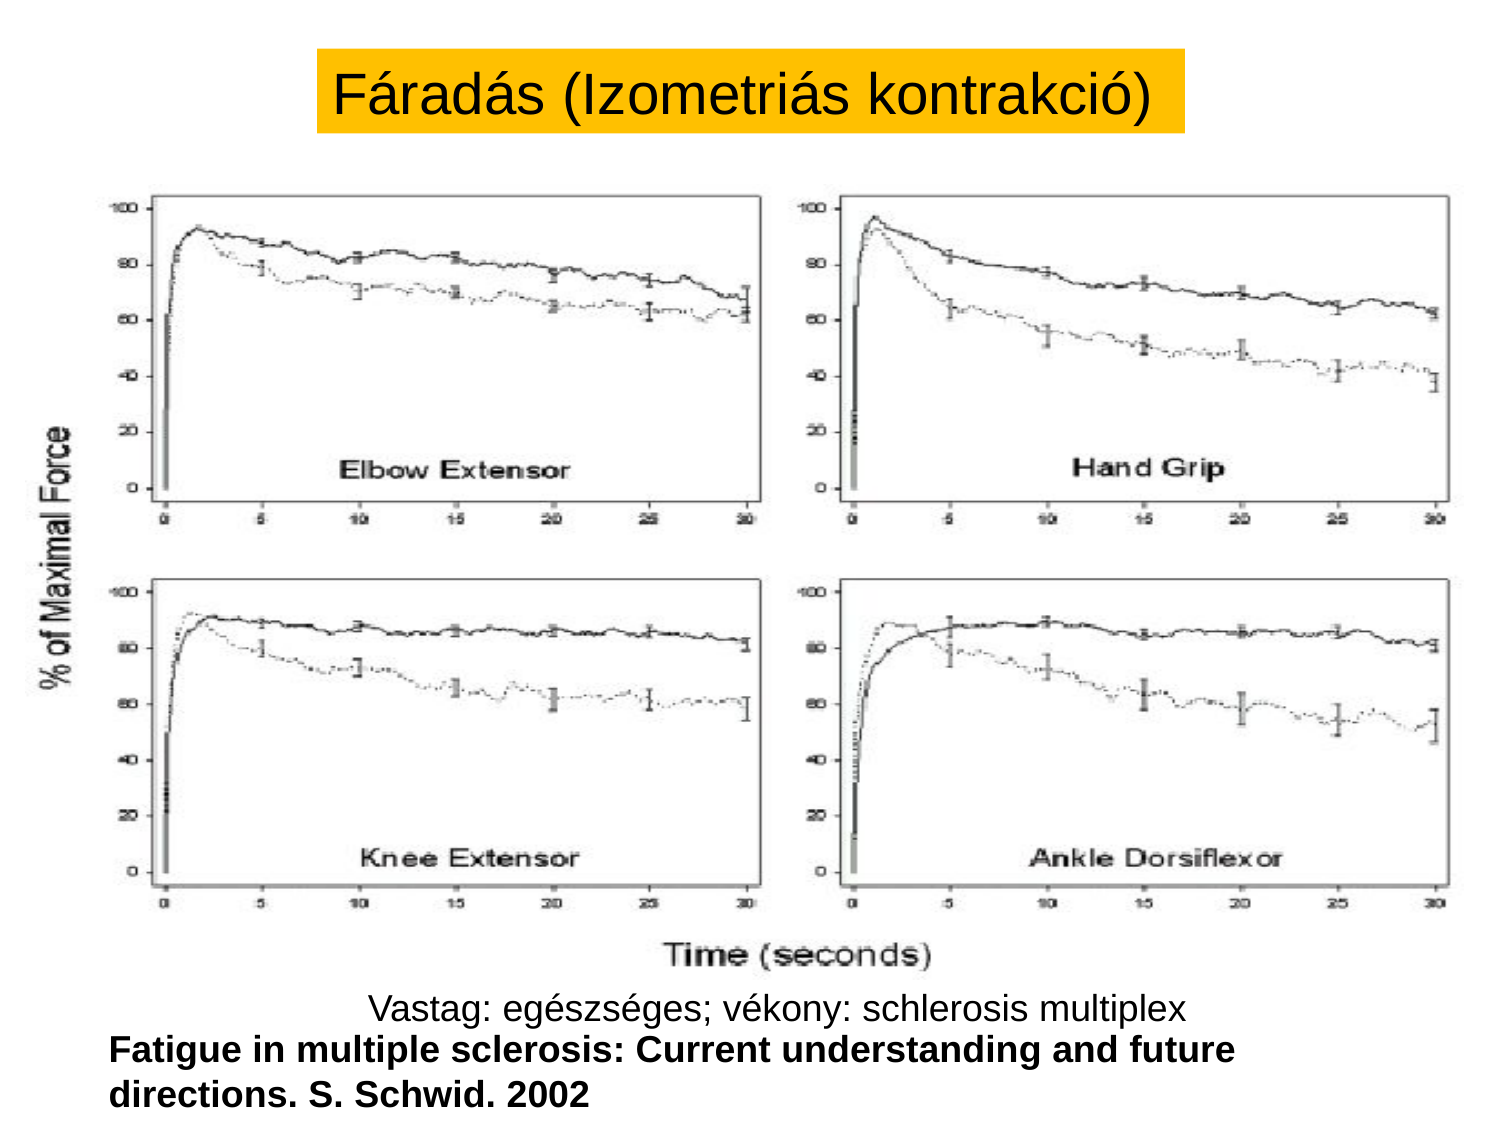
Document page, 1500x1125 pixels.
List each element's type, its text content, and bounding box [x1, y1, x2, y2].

text_box Fáradás (Izometriás kontrakció) [317, 48, 1185, 134]
picture [25, 184, 1465, 980]
text_box Fatigue in multiple sclerosis: Current understanding and future directions. S. Schwid. 2002 [93, 1017, 1400, 1122]
text_box Vastag: egészséges; vékony: schlerosis multiplex [353, 988, 1202, 1017]
